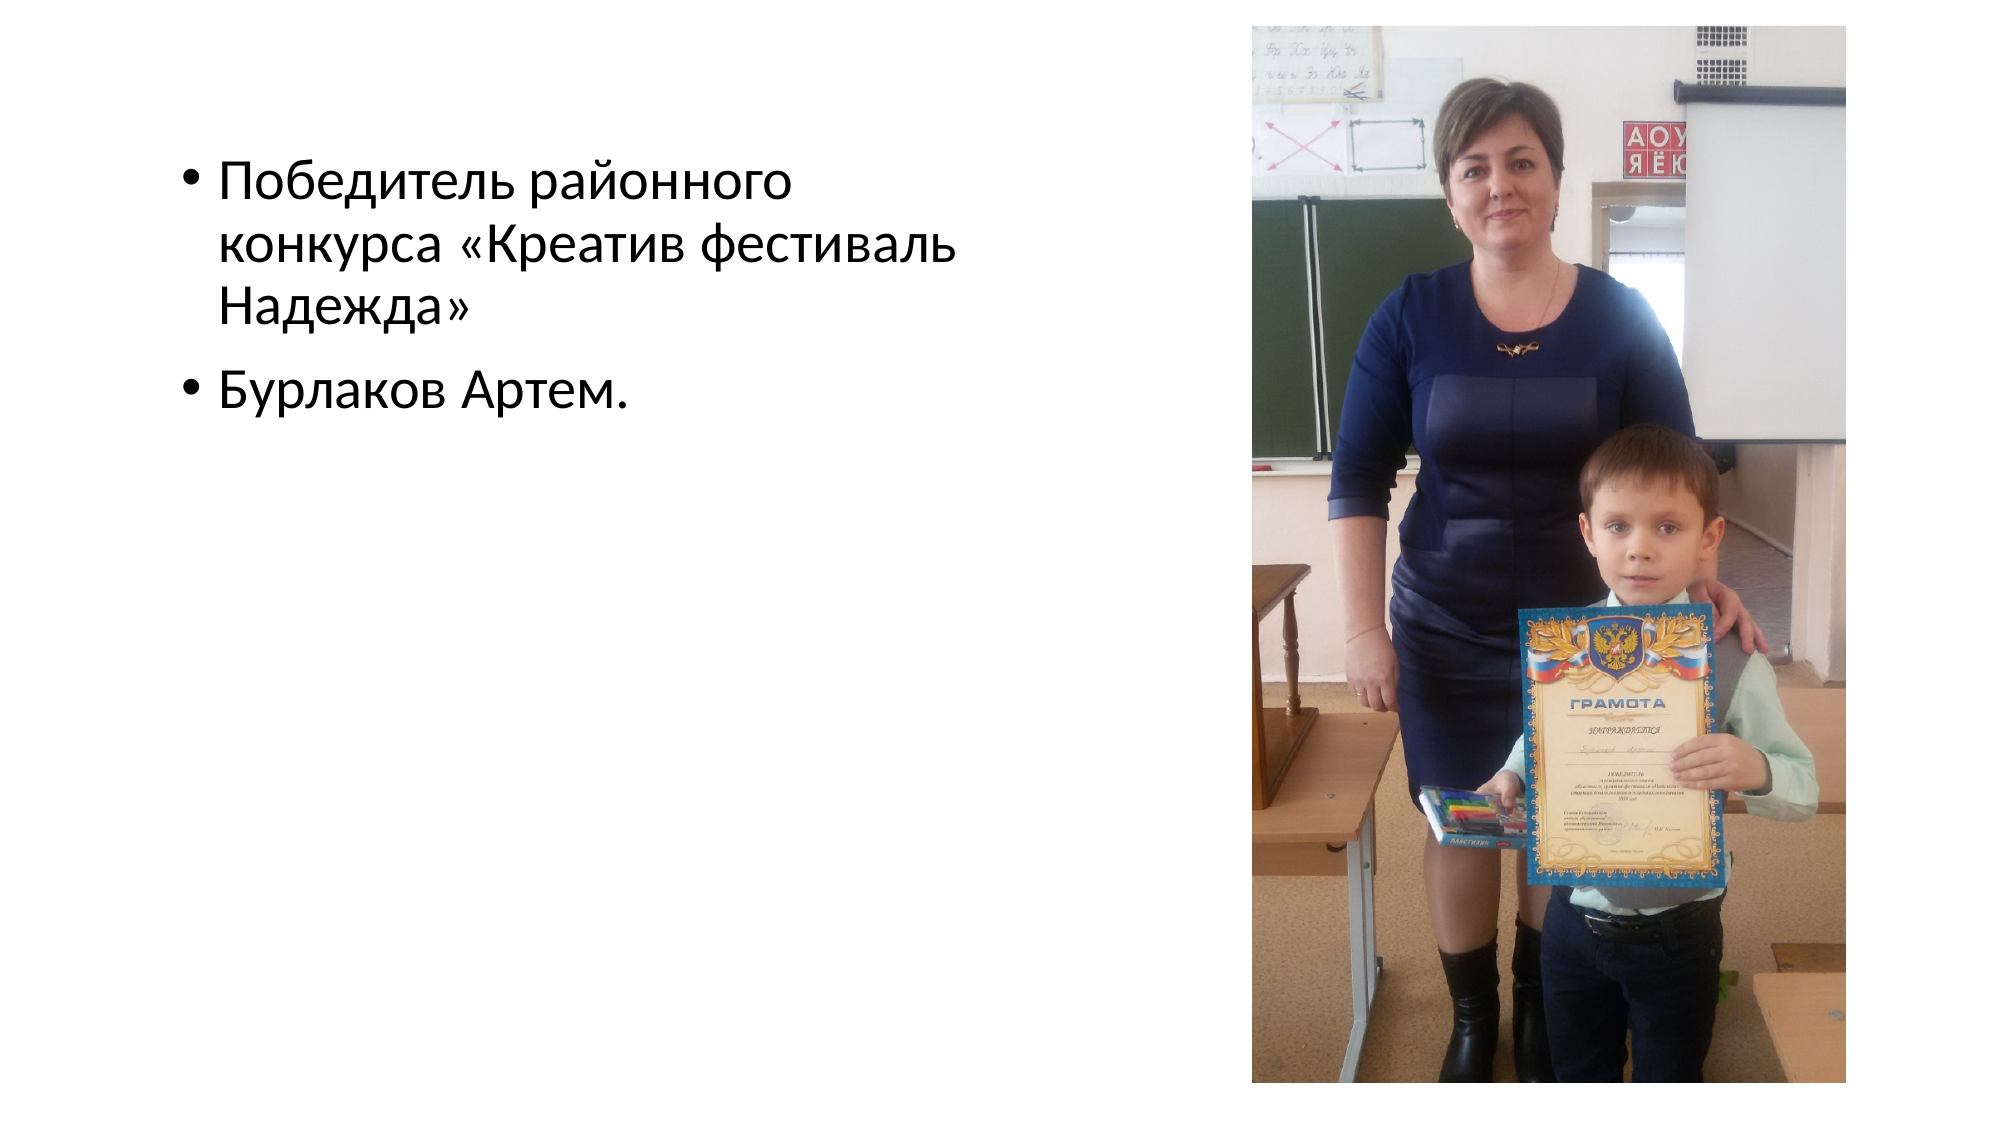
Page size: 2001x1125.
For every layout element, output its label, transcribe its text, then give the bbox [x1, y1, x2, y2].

list Победитель районного конкурса «Креатив фестиваль Надежда» Бурлаков Артем. [165, 141, 1016, 856]
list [1020, 256, 2000, 851]
picture [1252, 27, 1846, 256]
picture [1252, 851, 1846, 1082]
